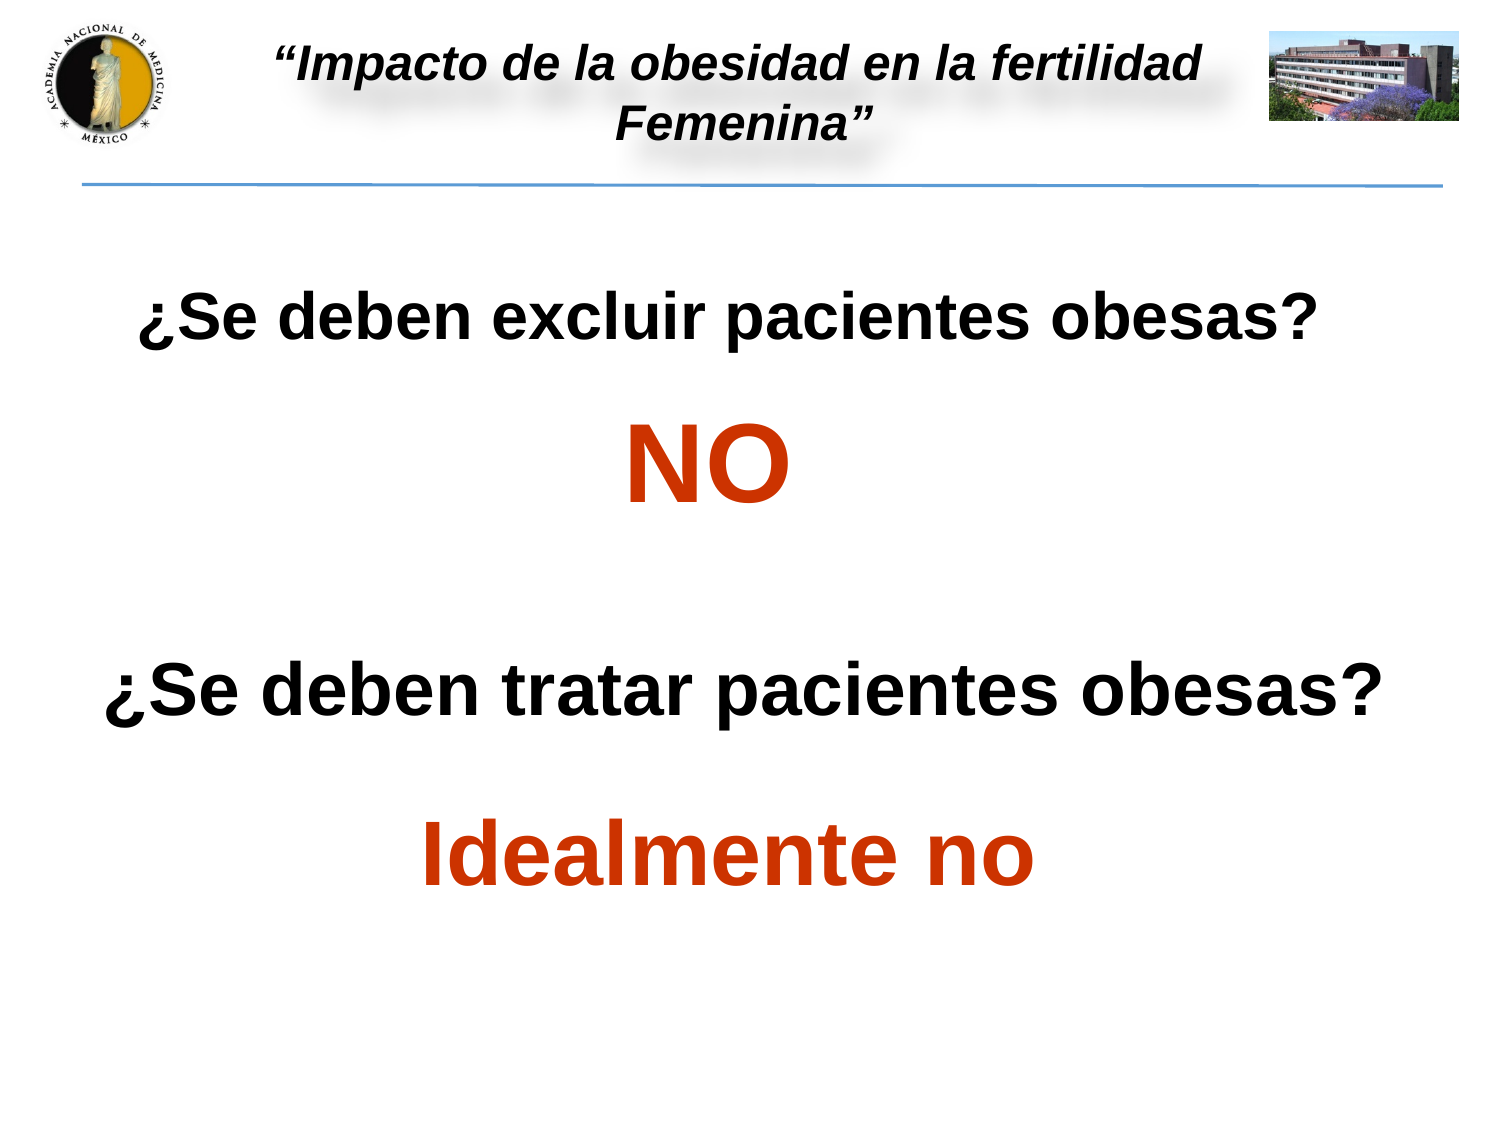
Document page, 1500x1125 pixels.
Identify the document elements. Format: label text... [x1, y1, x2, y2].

text_box ¿Se deben excluir pacientes obesas? [81, 274, 1376, 383]
text_box “Impacto de la obesidad en la fertilidad Femenina” [256, 23, 1232, 159]
text_box ¿Se deben tratar pacientes obesas? [87, 633, 1401, 739]
picture [1269, 31, 1459, 121]
text_box Idealmente no [405, 786, 1052, 912]
picture [34, 16, 178, 160]
text_box NO [609, 382, 808, 533]
